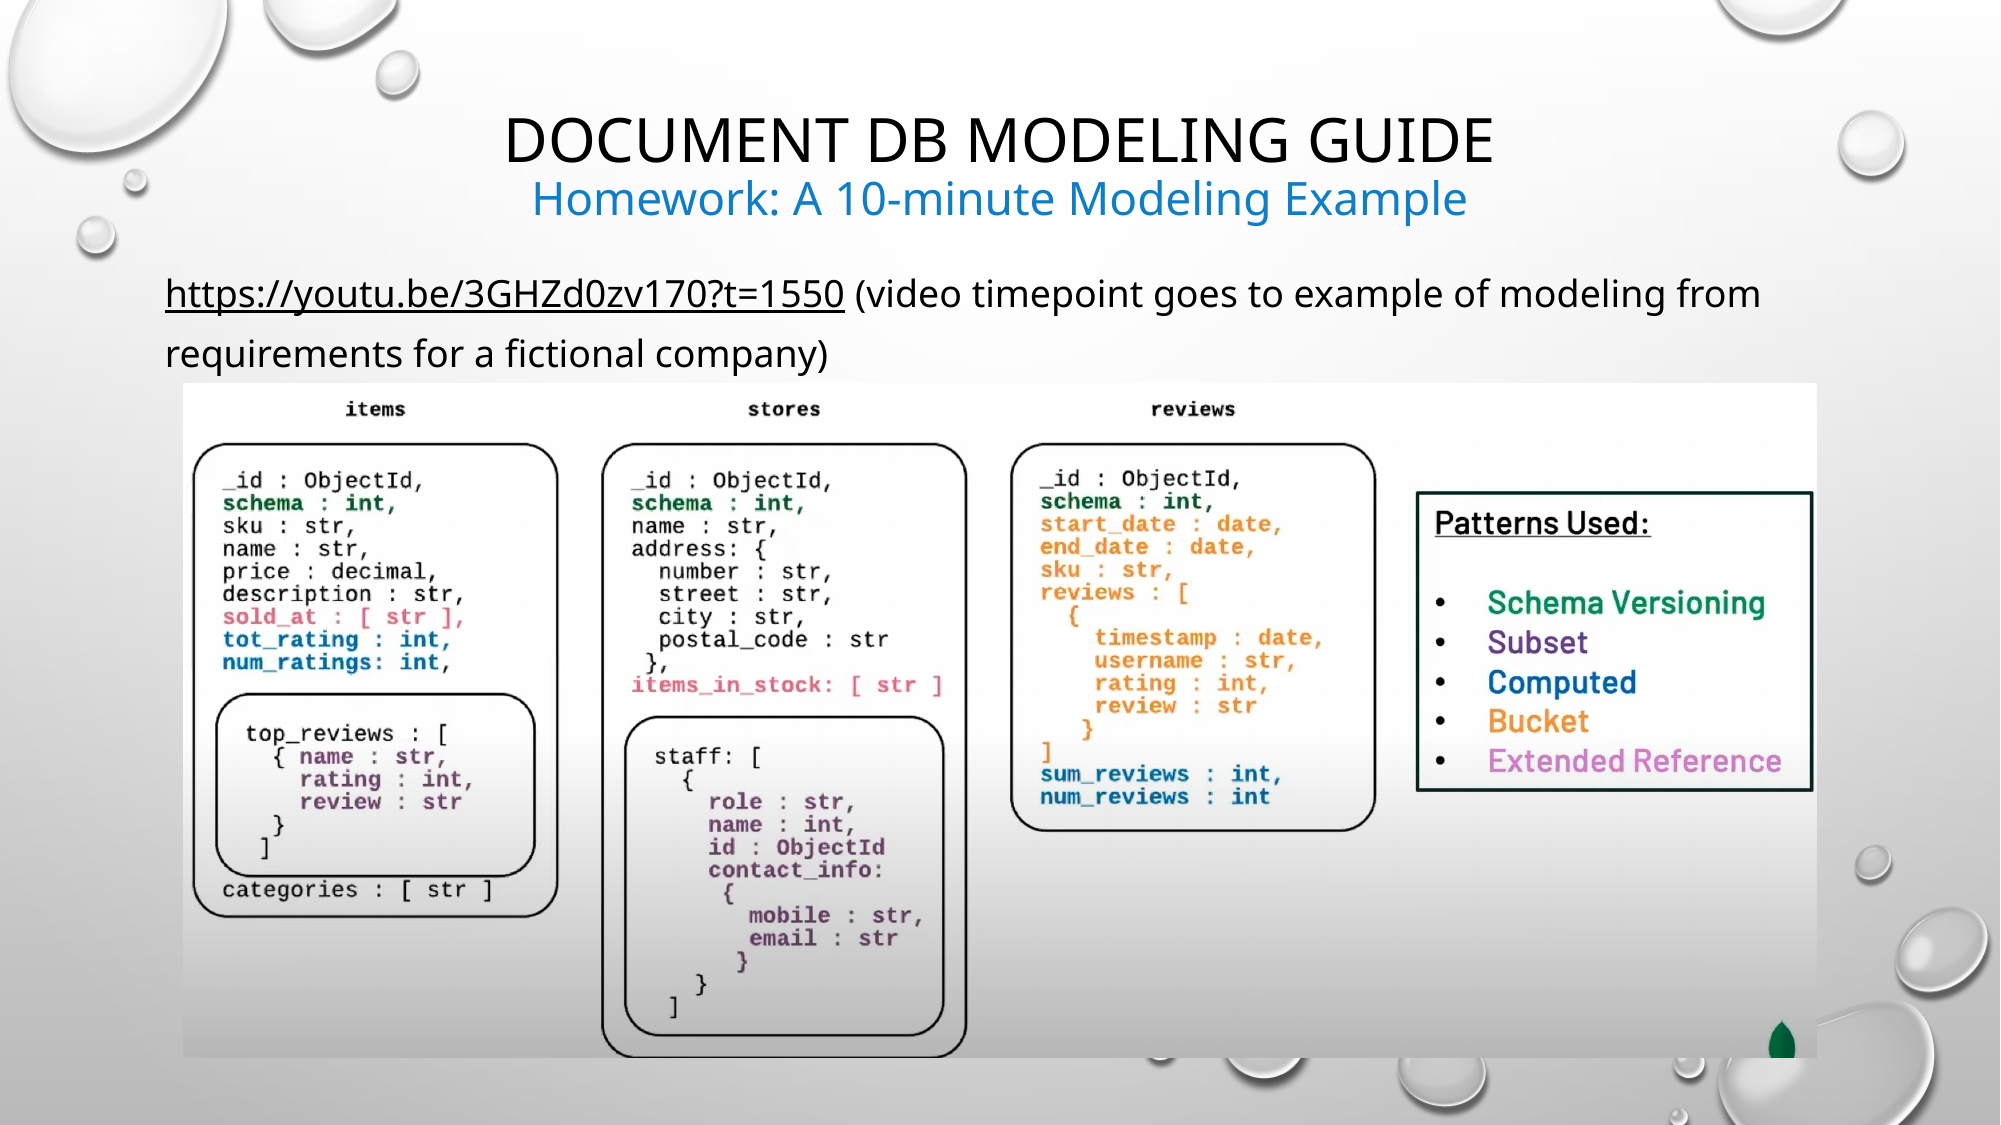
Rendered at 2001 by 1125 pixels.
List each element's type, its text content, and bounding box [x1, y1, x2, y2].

picture [0, 0, 2000, 1125]
list https://youtu.be/3GHZd0zv170?t=1550 (video timepoint goes to example of modeling from requirements for a fictional company) [149, 251, 1850, 384]
title Document DB Modeling Guide Homework: A 10-minute Modeling Example [149, 101, 1851, 233]
